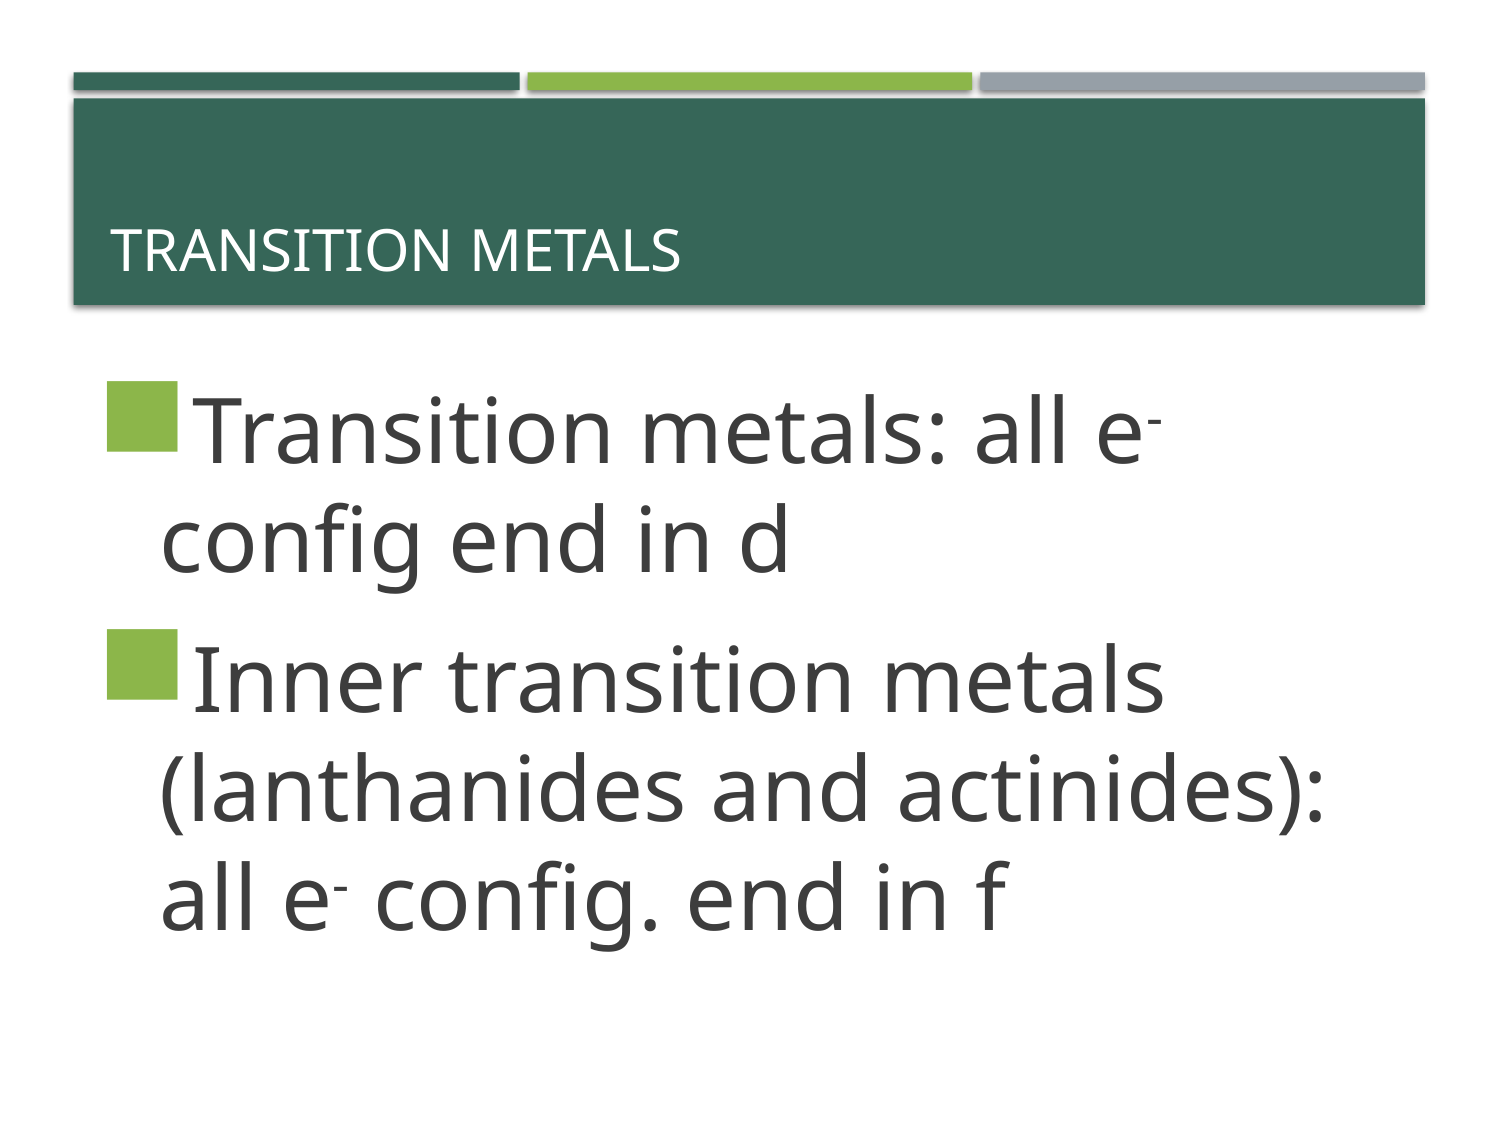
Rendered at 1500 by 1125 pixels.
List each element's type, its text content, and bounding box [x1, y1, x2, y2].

list Transition metals: all e- config end in d Inner transition metals (lanthanides and actinides): all e- config. end in f [95, 365, 1406, 962]
title Transition Metals [95, 112, 1406, 291]
